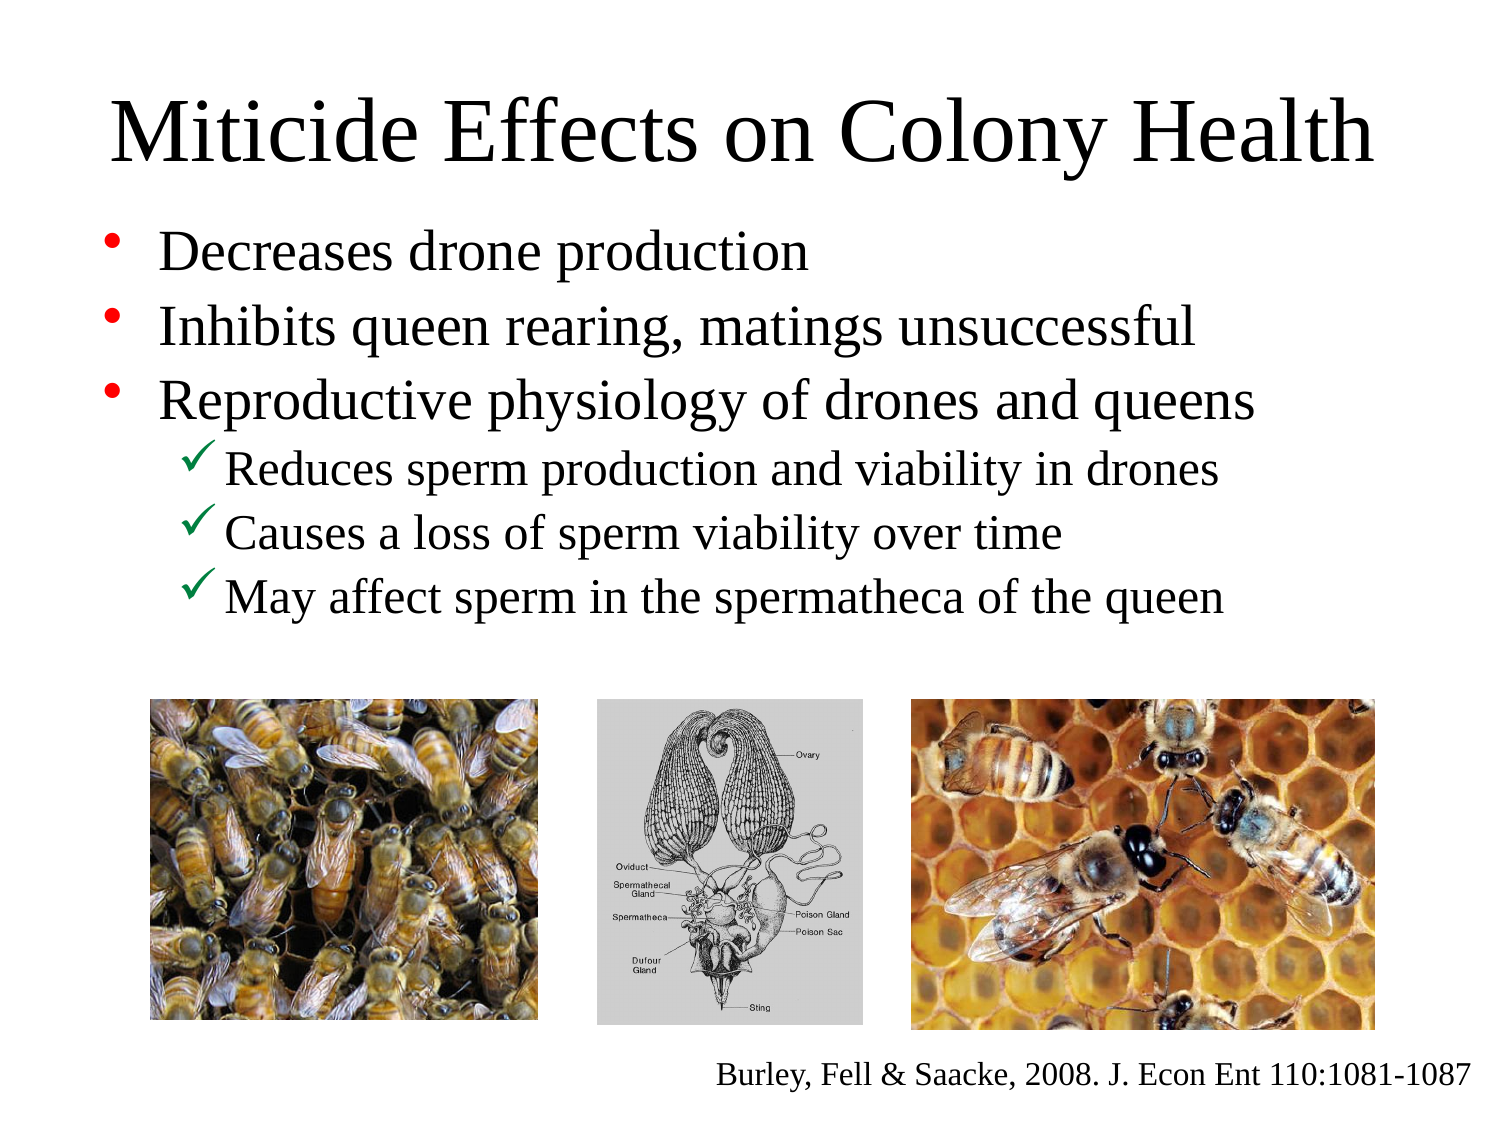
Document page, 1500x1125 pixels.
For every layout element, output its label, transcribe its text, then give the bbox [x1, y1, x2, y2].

title Miticide Effects on Colony Health [87, 74, 1401, 188]
text_box Burley, Fell & Saacke, 2008. J. Econ Ent 110:1081-1087 [701, 1044, 1497, 1100]
picture [597, 699, 863, 1026]
list Decreases drone production Inhibits queen rearing, matings unsuccessful Reproductive physiology of drones and queens Reduces sperm production and viability in drones Causes a loss of sperm viability over time May affect sperm in the spermatheca of the queen [87, 212, 1438, 728]
picture [911, 699, 1376, 1030]
picture [149, 699, 538, 1020]
